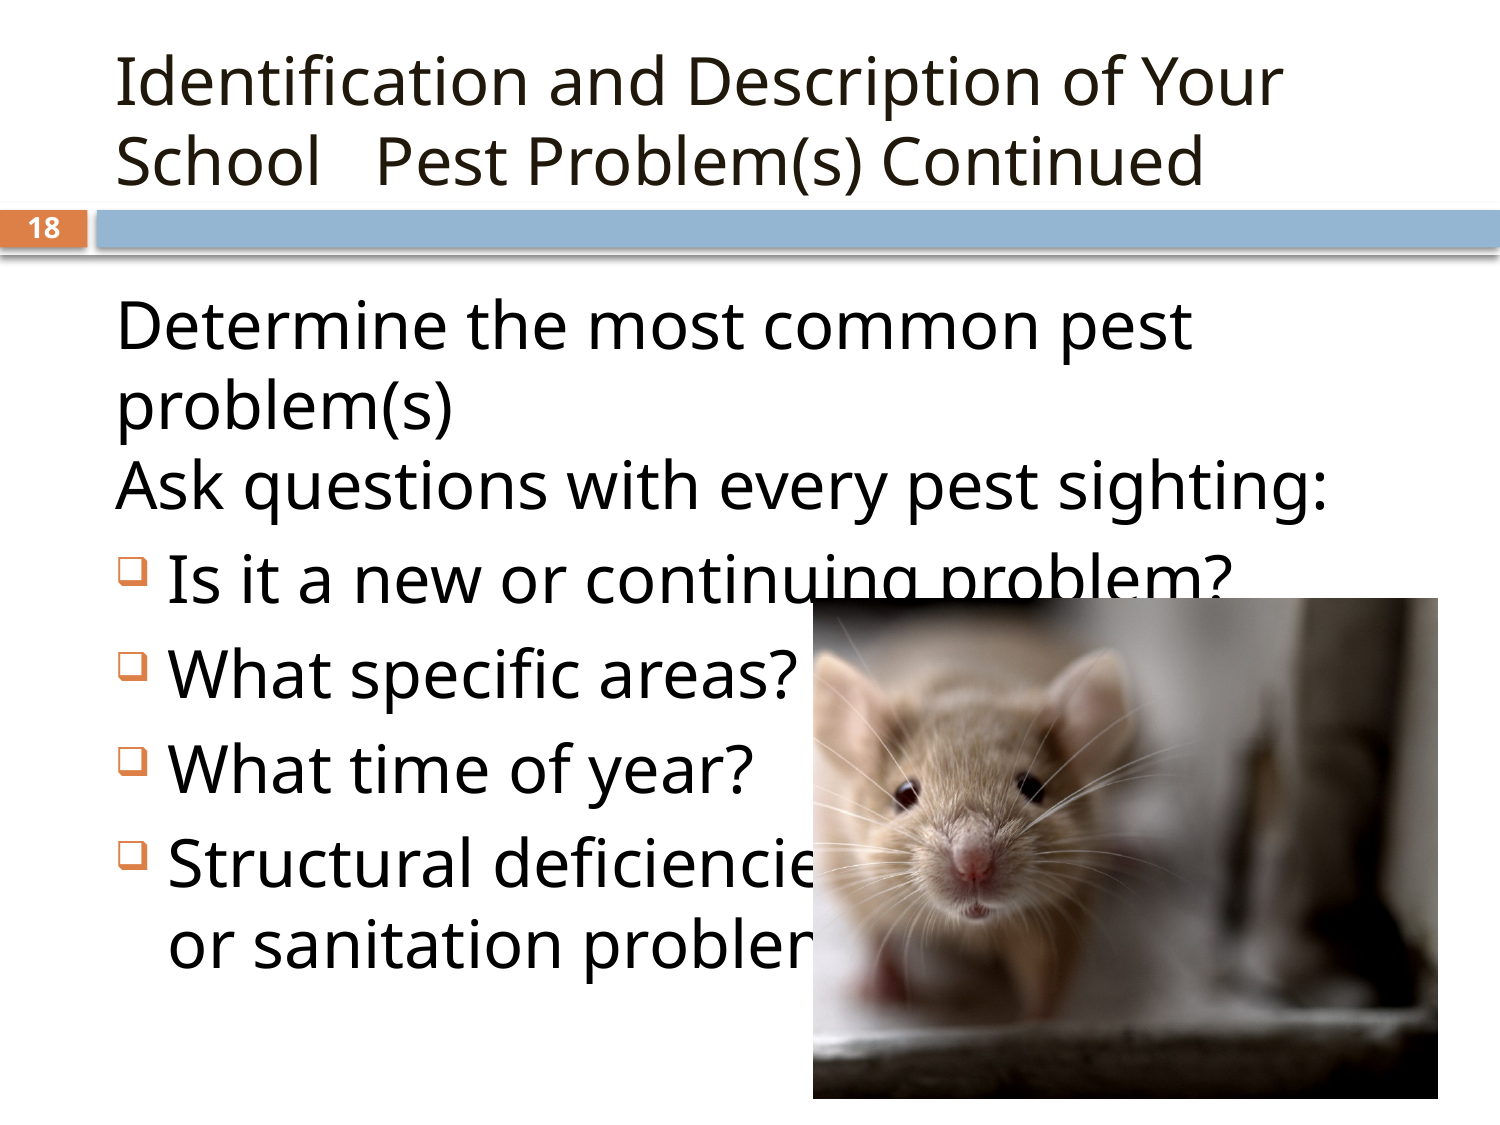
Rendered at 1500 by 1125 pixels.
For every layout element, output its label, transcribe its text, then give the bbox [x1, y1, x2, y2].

picture [813, 598, 1439, 1099]
list Determine the most common pest problem(s) Ask questions with every pest sighting: Is it a new or continuing problem? What specific areas? What time of year? Structural deficiencies or sanitation problems? [100, 275, 1438, 1100]
slide_number 18 [0, 208, 88, 249]
title Identification and Description of Your School Pest Problem(s) Continued [100, 37, 1438, 200]
